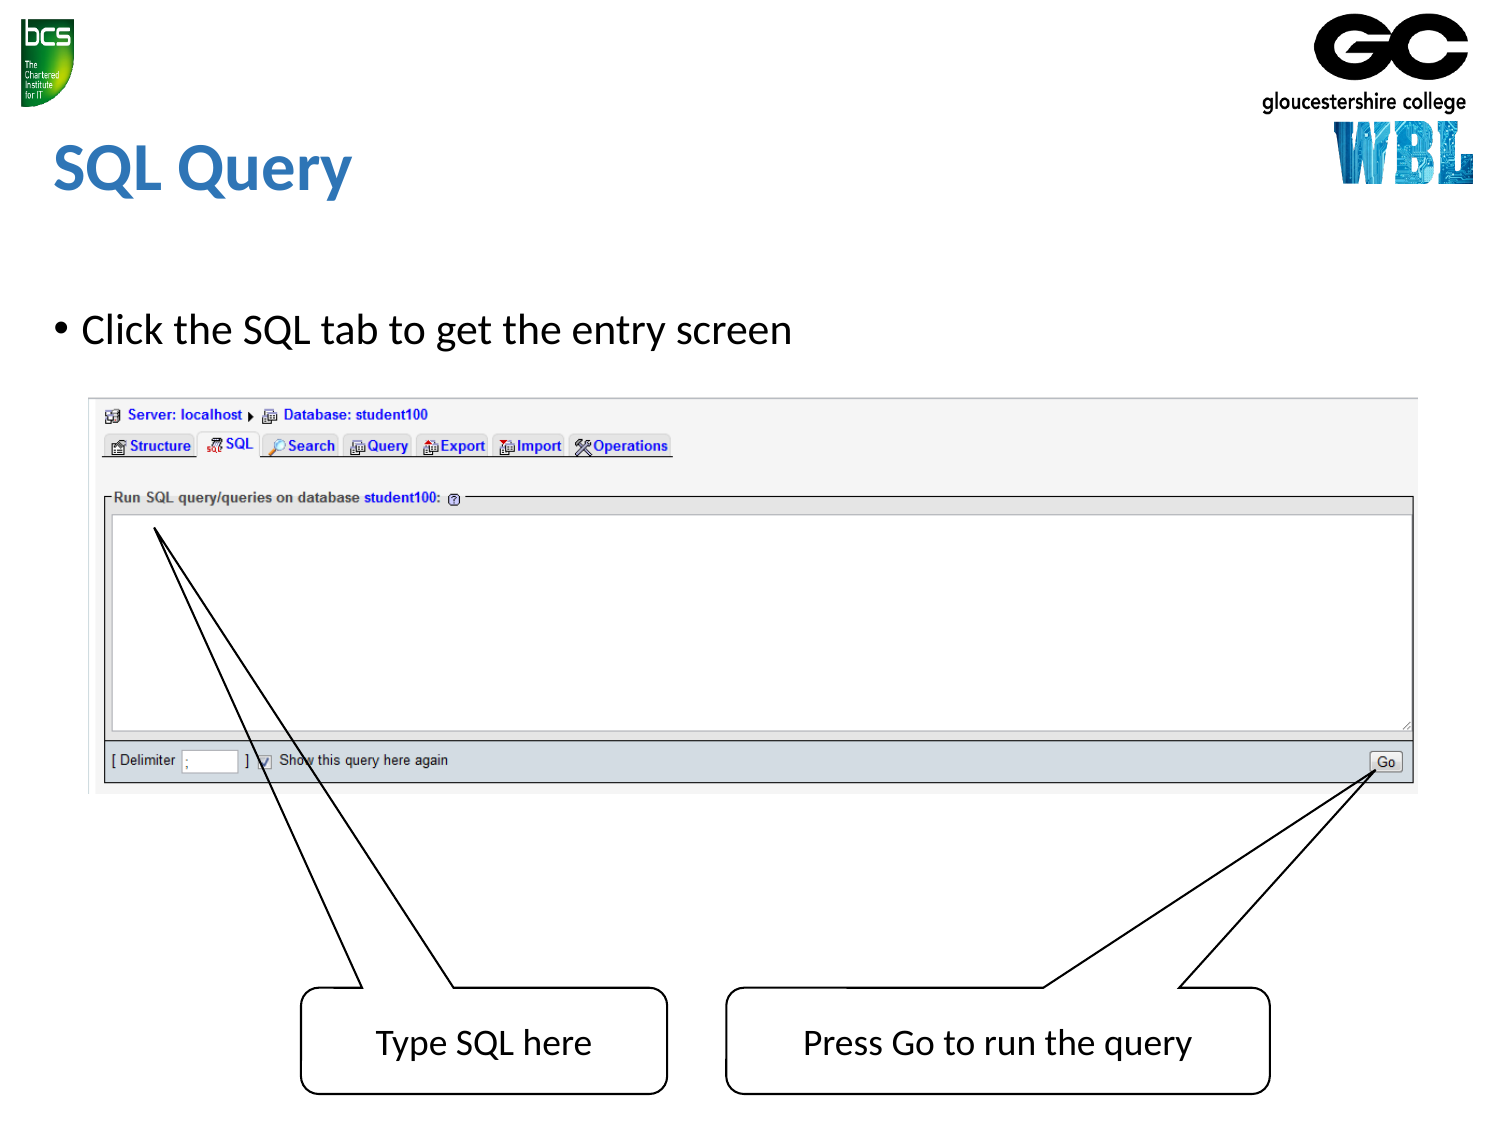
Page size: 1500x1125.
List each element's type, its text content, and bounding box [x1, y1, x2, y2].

picture [88, 397, 1418, 794]
list Click the SQL tab to get the entry screen [38, 299, 1465, 1110]
text_box Press Go to run the query [725, 794, 1356, 1096]
picture [1255, 5, 1473, 153]
picture [21, 19, 74, 107]
text_box Type SQL here [273, 794, 669, 1096]
title SQL Query [38, 59, 1465, 278]
